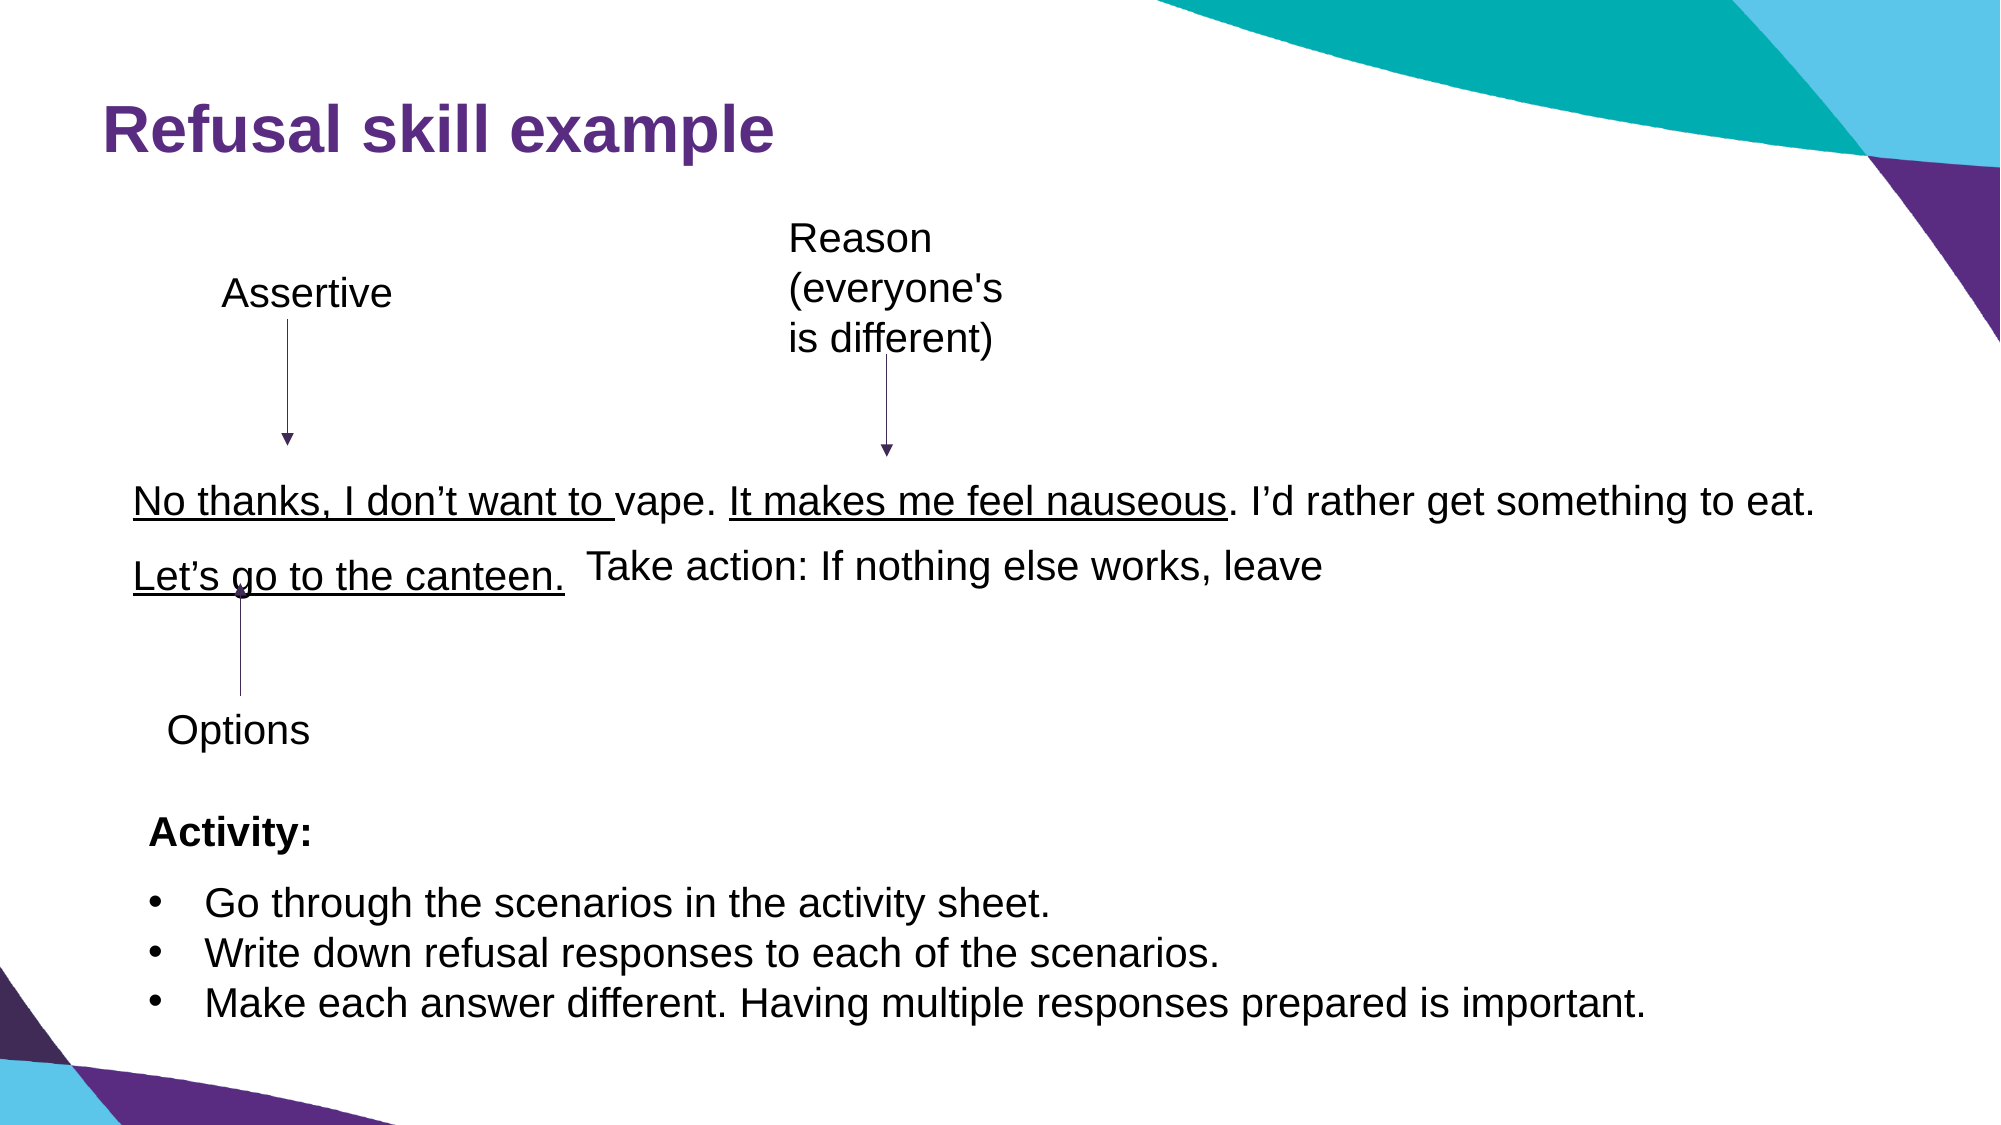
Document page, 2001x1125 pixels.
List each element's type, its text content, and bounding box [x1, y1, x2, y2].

text_box Reason (everyone's is different) [773, 203, 1036, 369]
text_box Options [133, 695, 344, 761]
text_box No thanks, I don’t want to vape. It makes me feel nauseous. I’d rather get something to eat. Let’s go to the canteen. [117, 441, 1883, 607]
title Refusal skill example [102, 94, 1898, 238]
text_box Take action: If nothing else works, leave [570, 531, 1430, 597]
picture [0, 0, 2000, 1125]
text_box Assertive [195, 258, 420, 323]
text_box Activity: Go through the scenarios in the activity sheet. Write down refusal responses to each of the scenarios. Make each answer different. Having multiple responses prepared is important. [133, 797, 1867, 1079]
